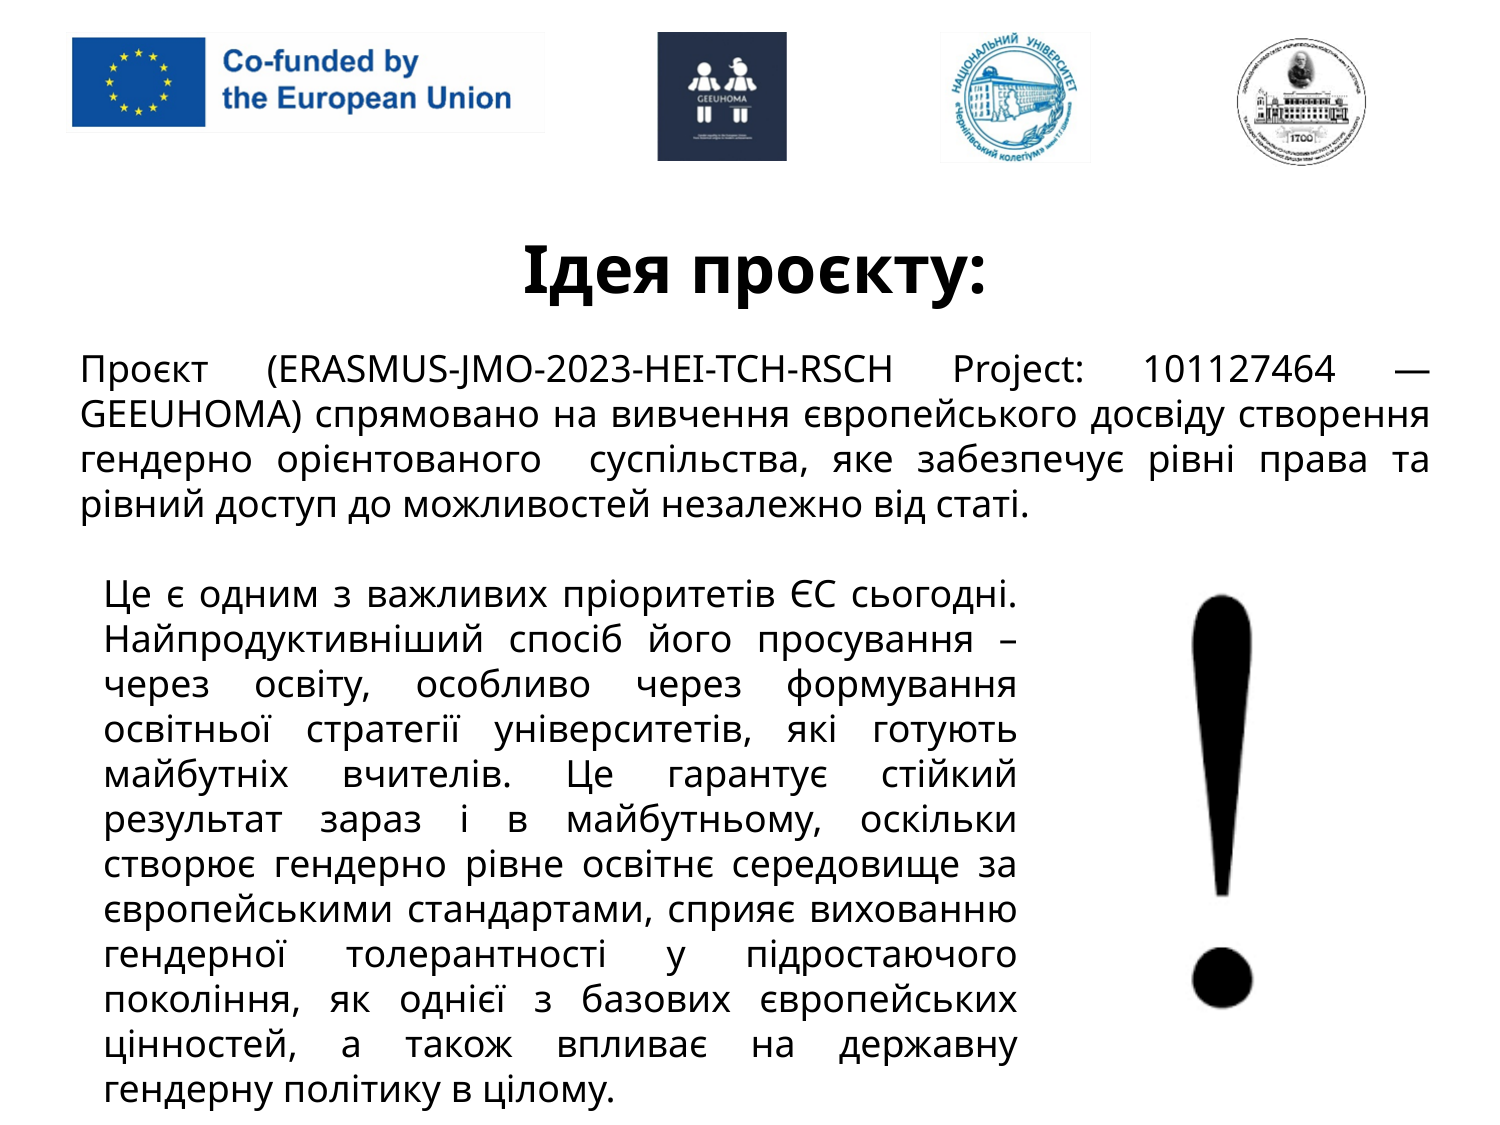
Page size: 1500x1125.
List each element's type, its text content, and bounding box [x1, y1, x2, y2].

text_box Проєкт (ERASMUS-JMO-2023-HEI-TCH-RSCH Project: 101127464 — GEEUHOMA) спрямовано на вивчення європейського досвіду створення гендерно орієнтованого суспільства, яке забезпечує рівні права та рівний доступ до можливостей незалежно від статі. [64, 338, 1447, 578]
picture [1011, 580, 1449, 1018]
picture [655, 30, 789, 164]
text_box Ідея проєкту: [135, 219, 1376, 315]
picture [64, 30, 548, 136]
text_box Це є одним з важливих пріоритетів ЄС сьогодні. Найпродуктивніший спосіб його просування – через освіту, особливо через формування освітньої стратегії університетів, які готують майбутніх вчителів. Це гарантує стійкий результат зараз і в майбутньому, оскільки створює гендерно рівне освітнє середовище за європейськими стандартами, сприяє вихованню гендерної толерантності у підростаючого покоління, як однієї з базових європейських цінностей, а також впливає на державну гендерну політику в цілому. [88, 562, 1034, 1118]
picture [1234, 30, 1369, 179]
picture [938, 30, 1094, 166]
